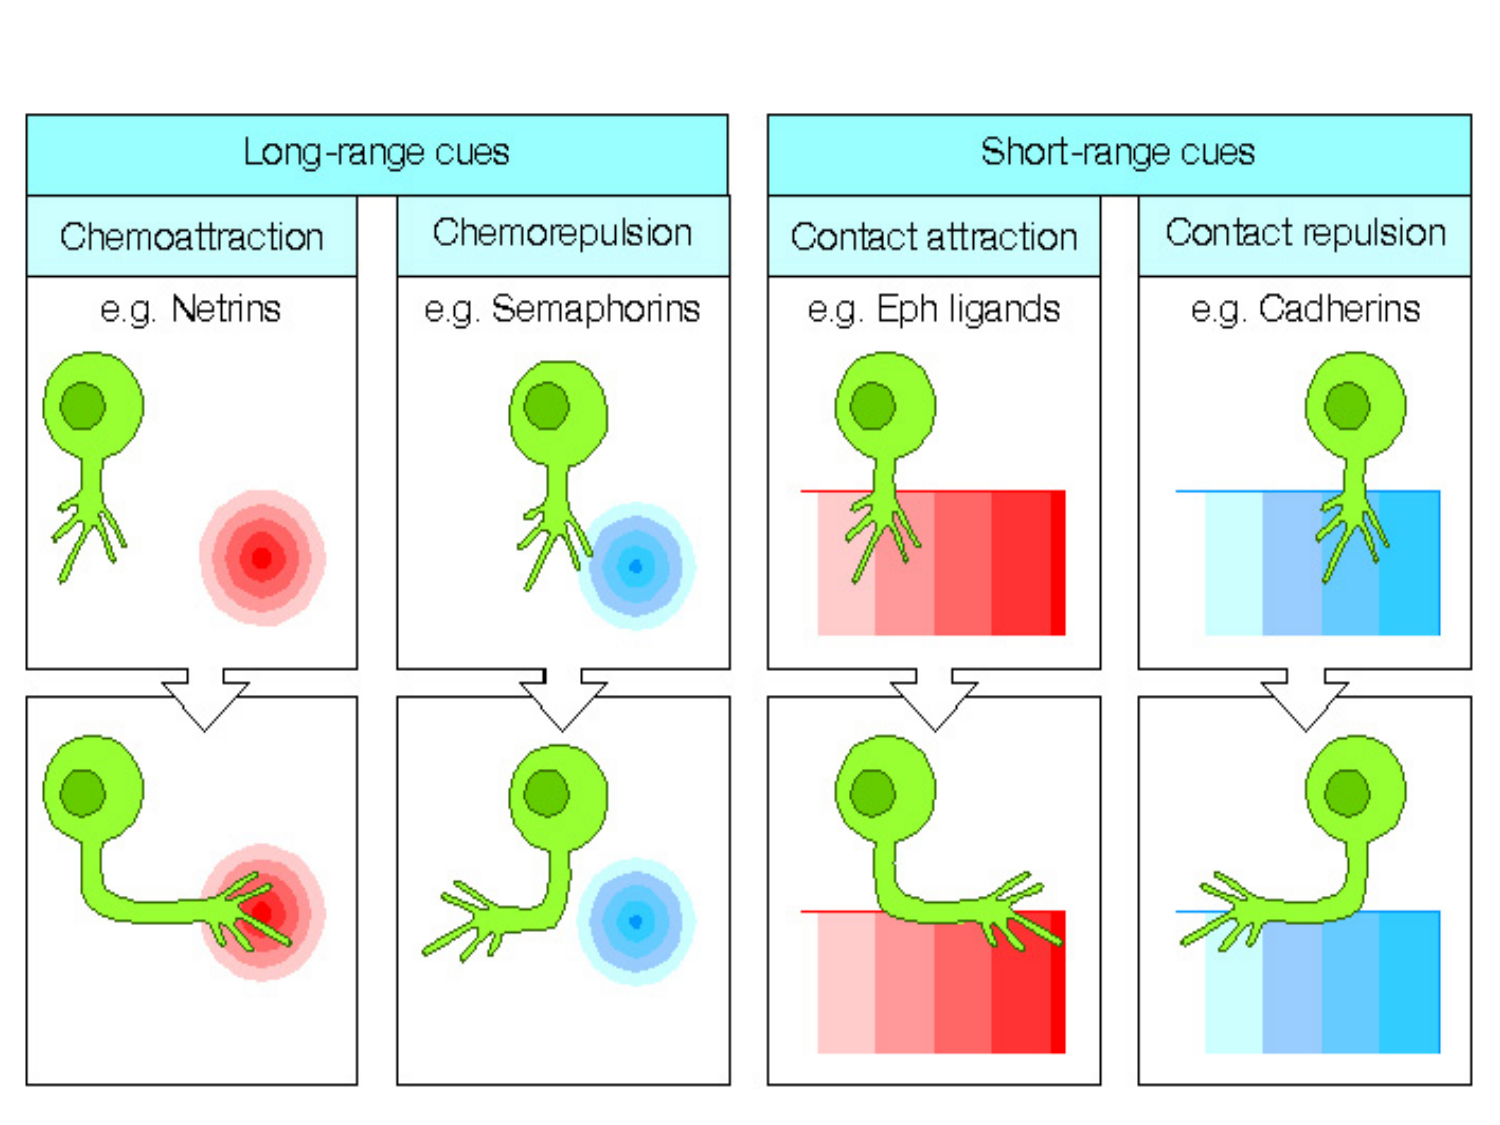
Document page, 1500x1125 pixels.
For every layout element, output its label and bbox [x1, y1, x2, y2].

picture [24, 112, 1475, 1089]
